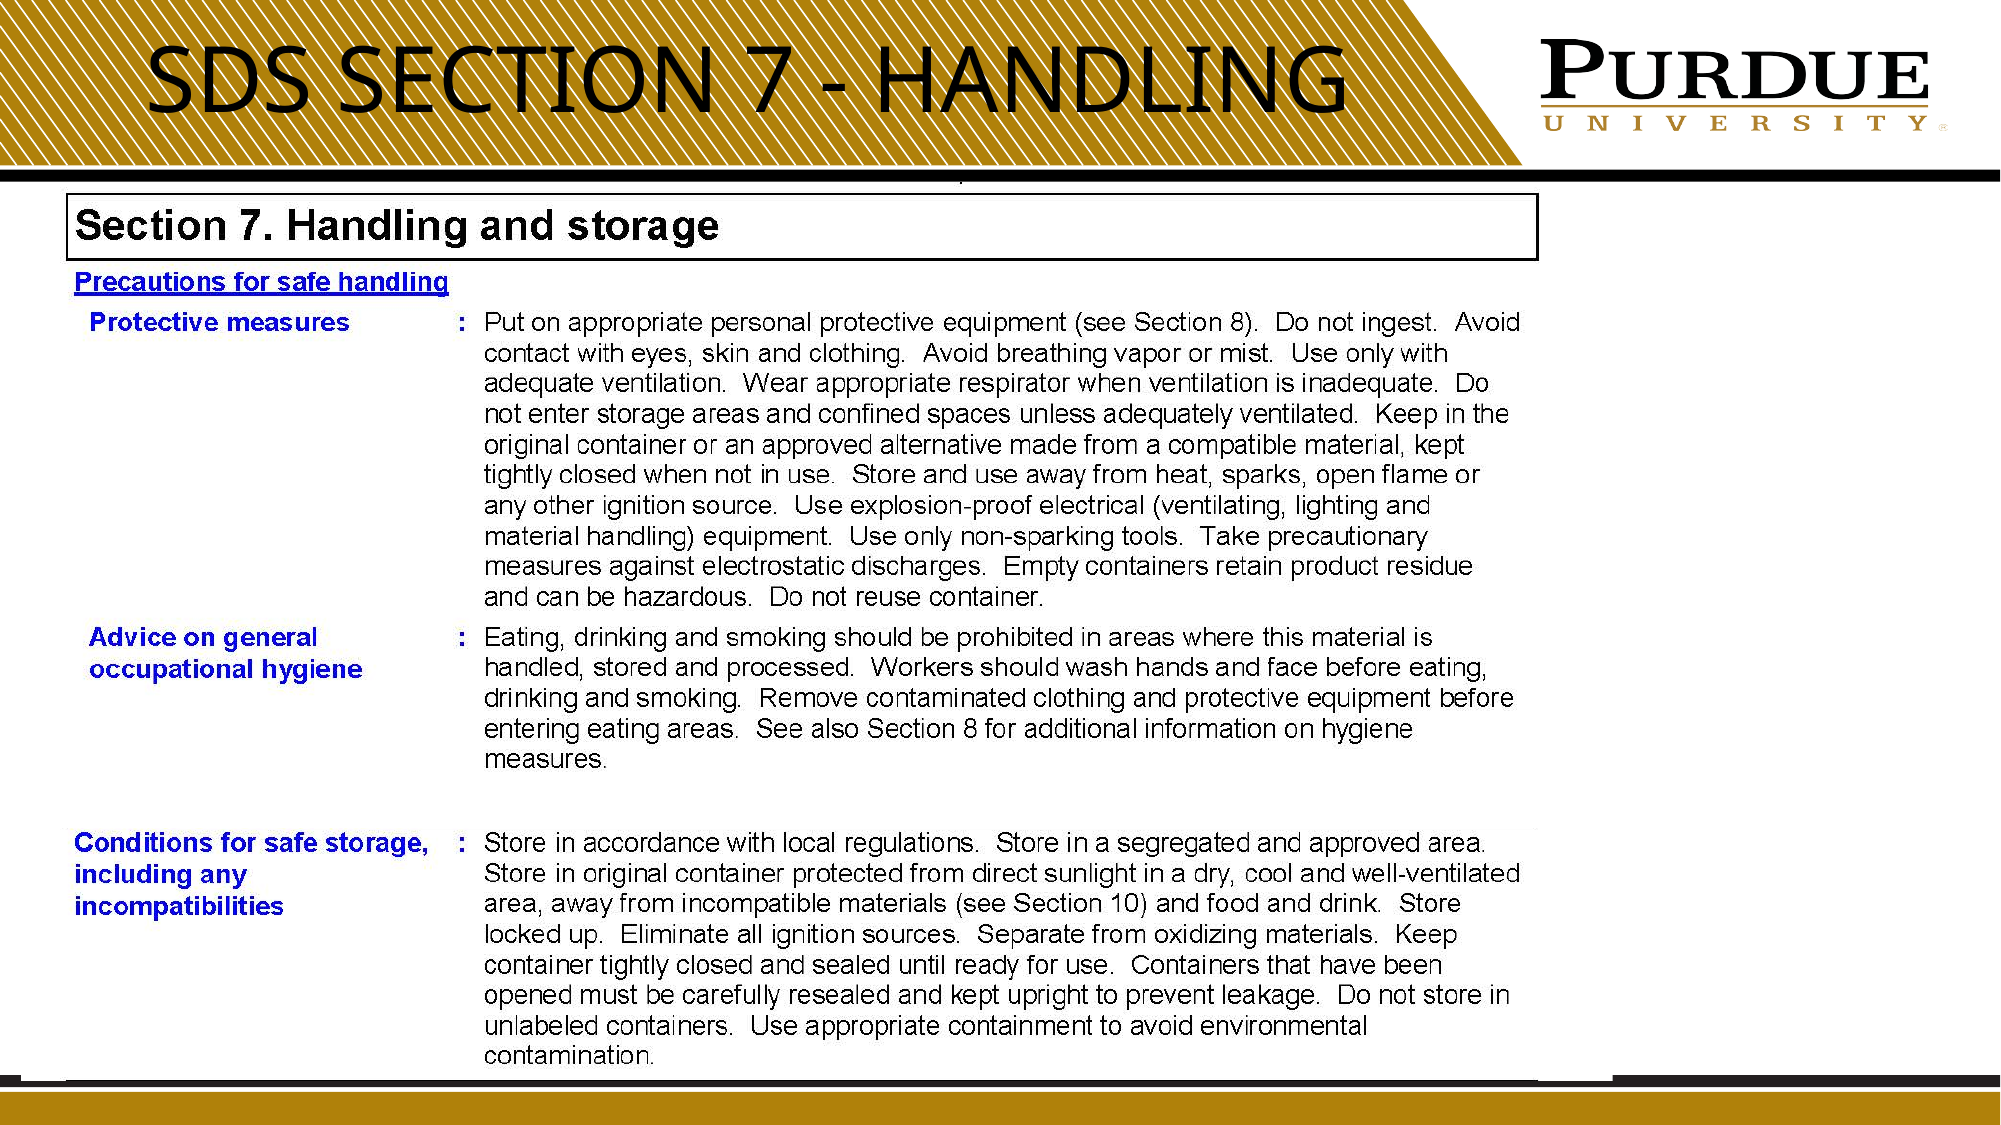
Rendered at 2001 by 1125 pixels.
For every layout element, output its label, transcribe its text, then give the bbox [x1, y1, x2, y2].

title SDS Section 7 - Handling [145, 0, 1532, 167]
picture [21, 182, 1614, 1081]
picture [1540, 39, 1948, 131]
